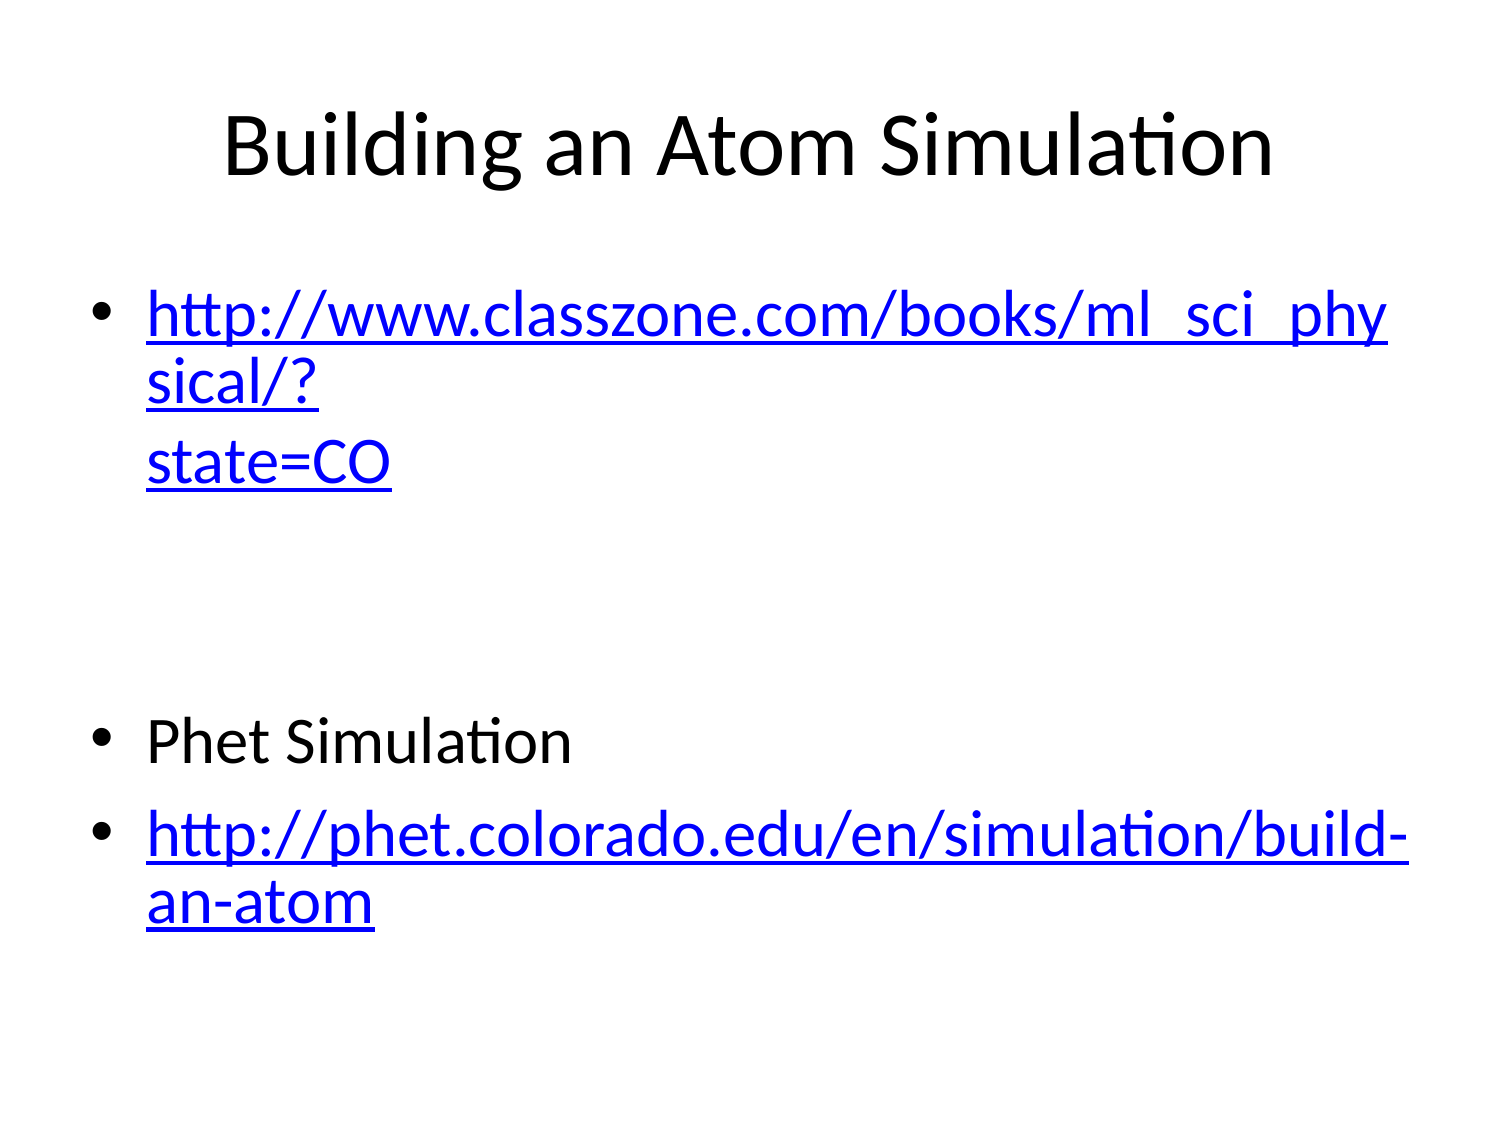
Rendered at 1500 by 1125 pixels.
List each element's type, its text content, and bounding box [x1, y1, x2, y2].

title Building an Atom Simulation [75, 45, 1425, 233]
list http://www.classzone.com/books/ml_sci_physical/?state=CO Phet Simulation http://phet.colorado.edu/en/simulation/build-an-atom [75, 262, 1425, 1005]
